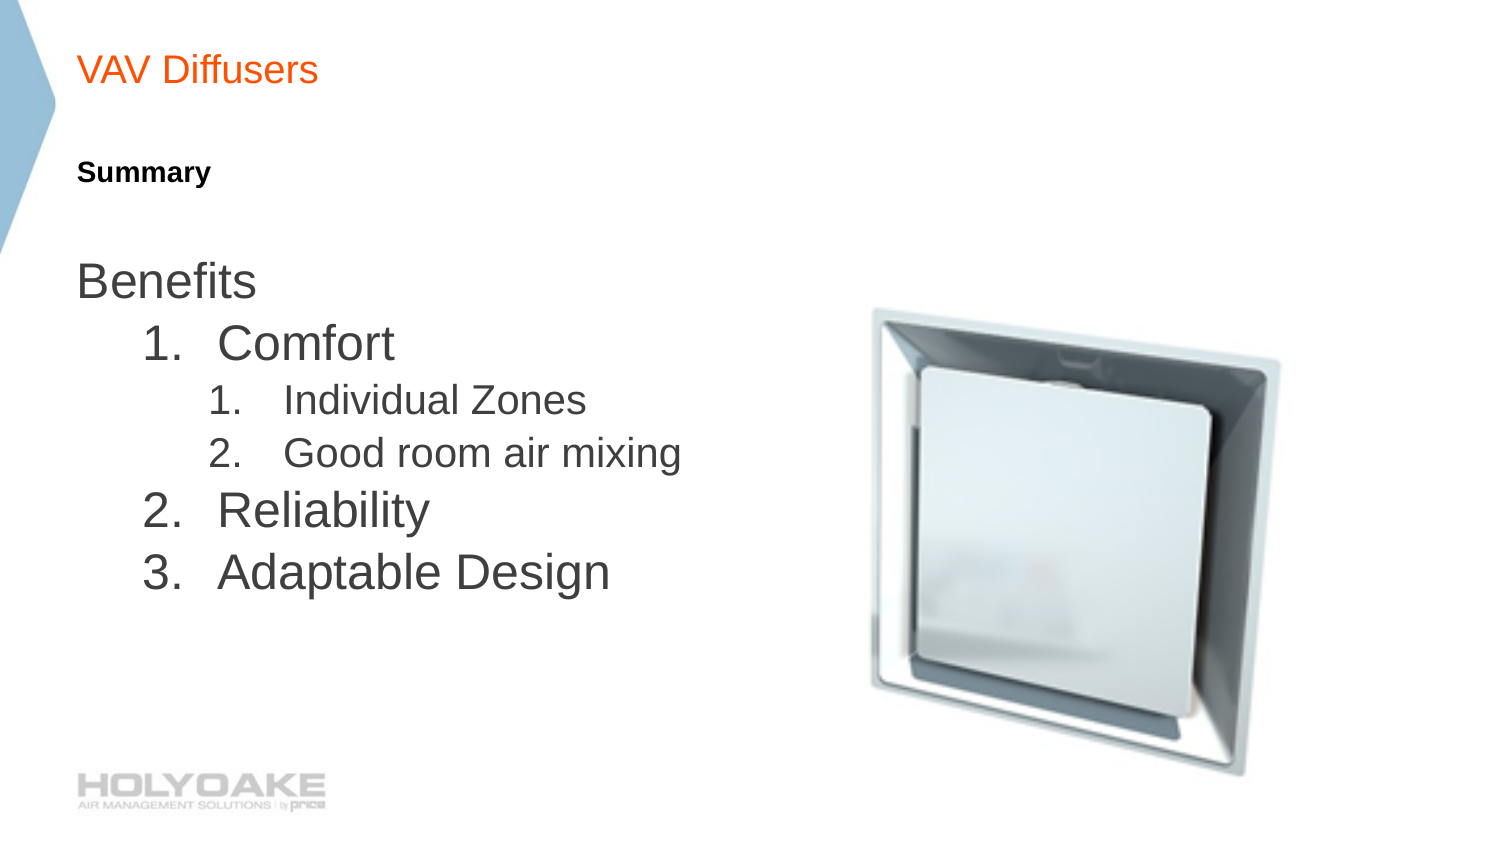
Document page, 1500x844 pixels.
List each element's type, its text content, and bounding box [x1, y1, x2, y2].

list Summary [61, 150, 1262, 197]
title VAV Diffusers [61, 41, 1262, 100]
list Benefits Comfort Individual Zones Good room air mixing Reliability Adaptable Design [61, 247, 1439, 805]
picture [0, 0, 1500, 844]
